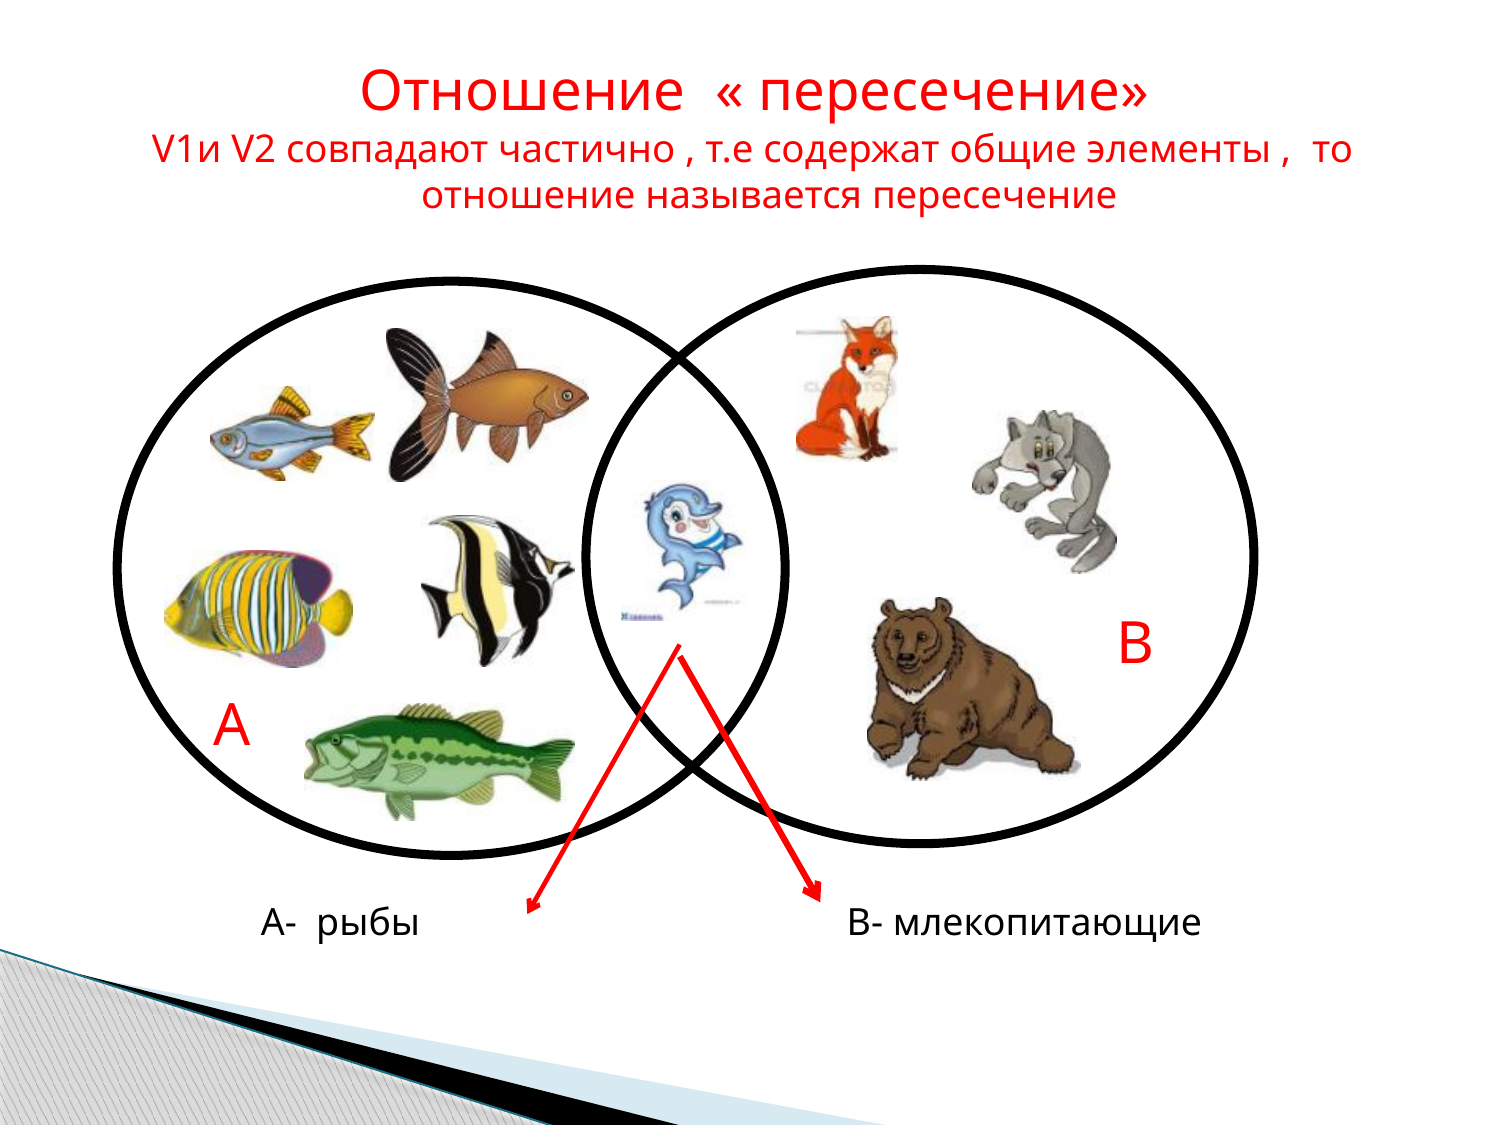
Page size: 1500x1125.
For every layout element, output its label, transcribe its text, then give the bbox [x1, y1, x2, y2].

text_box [626, 708, 874, 850]
text_box В- млекопитающие [831, 890, 1301, 951]
picture [210, 386, 376, 481]
picture [304, 702, 468, 821]
picture [421, 515, 576, 667]
picture [972, 409, 1117, 574]
picture [386, 327, 589, 482]
text_box V1и V2 совпадают частично , т.е содержат общие элементы , то отношение называется пересечение [70, 117, 1421, 226]
text_box А [199, 681, 293, 765]
text_box [112, 276, 790, 860]
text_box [468, 702, 739, 856]
list Отношение « пересечение» [70, 46, 1421, 117]
picture [620, 480, 755, 622]
text_box А- рыбы [246, 890, 704, 951]
picture [866, 597, 1081, 781]
picture [163, 550, 353, 669]
text_box В [1101, 597, 1196, 683]
text_box [679, 264, 1259, 849]
picture [796, 316, 898, 462]
